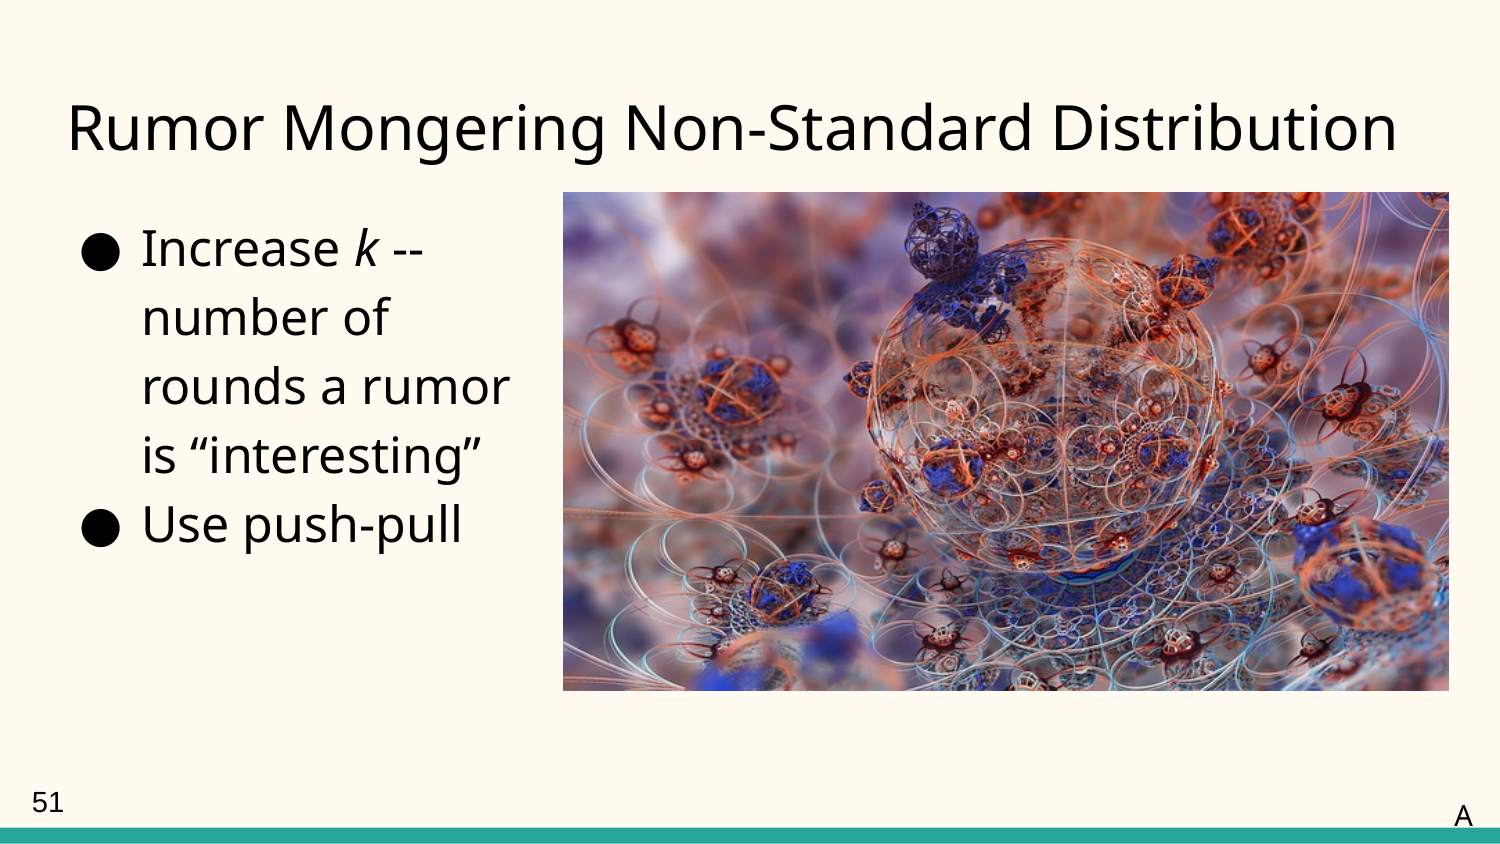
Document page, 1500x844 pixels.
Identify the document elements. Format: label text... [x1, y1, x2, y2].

text_box A [1439, 782, 1493, 833]
slide_number ‹#› [16, 768, 107, 833]
list Increase k -- number of rounds a rumor is “interesting” Use push-pull [51, 192, 540, 750]
title Rumor Mongering Non-Standard Distribution [51, 72, 1449, 174]
picture [563, 191, 1450, 691]
